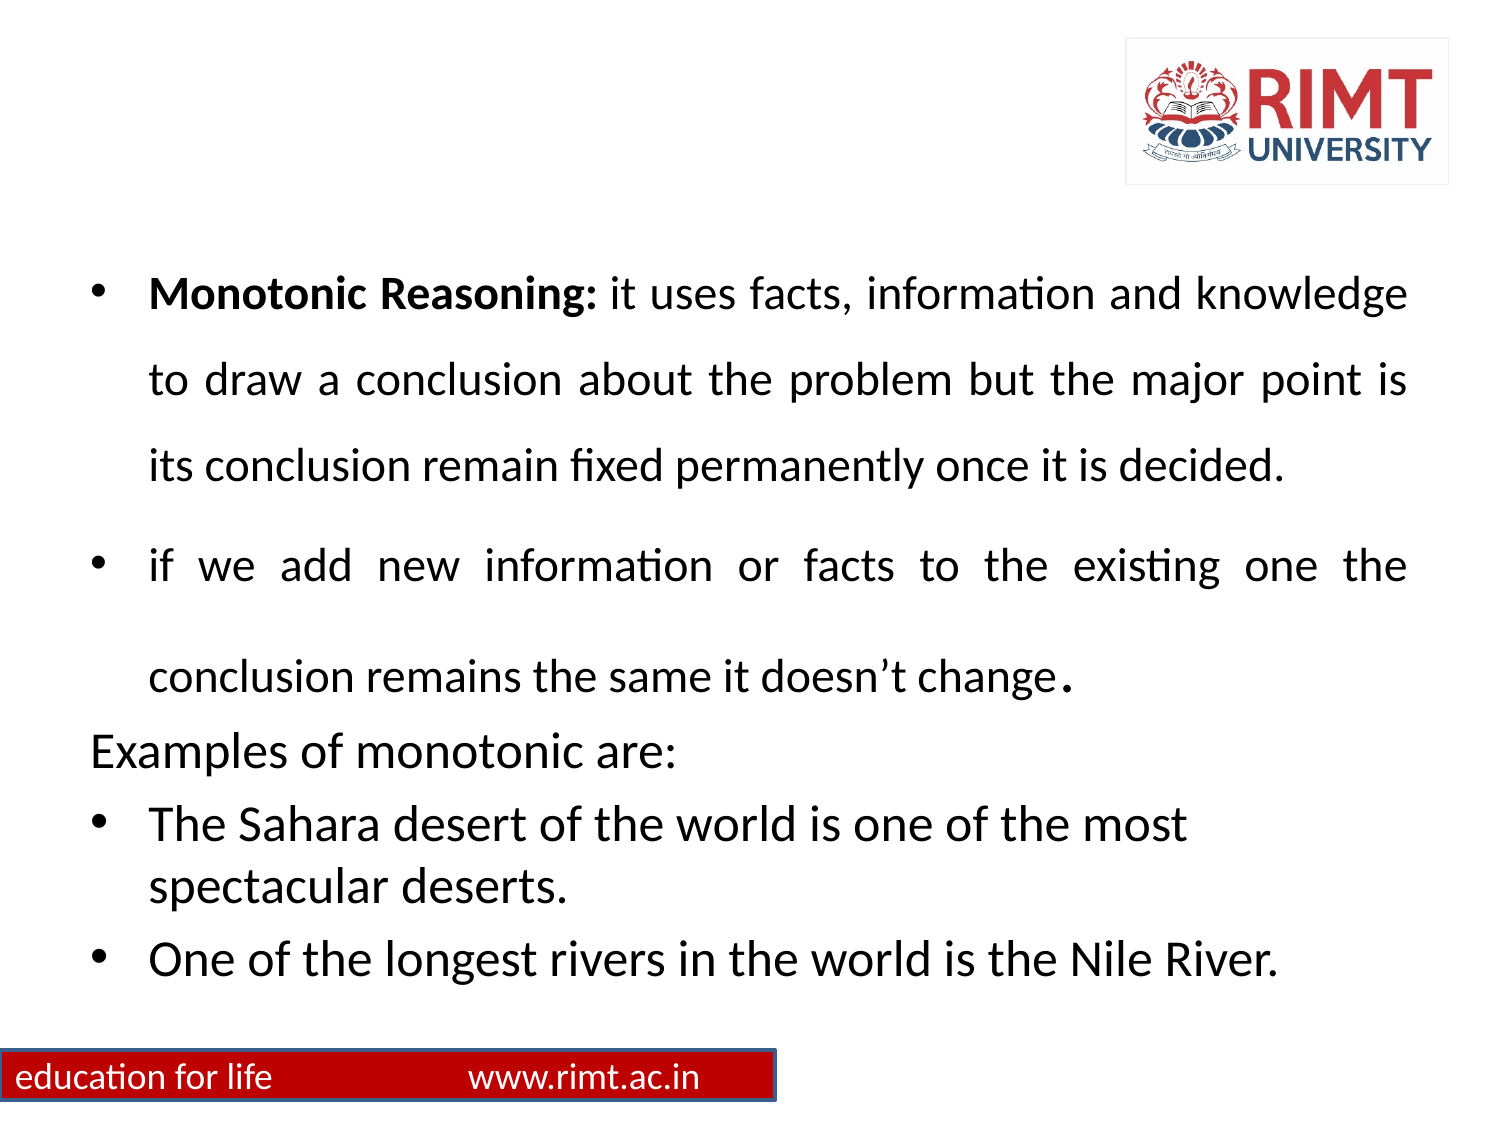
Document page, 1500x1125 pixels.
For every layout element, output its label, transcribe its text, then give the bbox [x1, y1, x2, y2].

picture [1124, 37, 1449, 185]
text_box education for life www.rimt.ac.in [0, 1048, 777, 1102]
list Monotonic Reasoning: it uses facts, information and knowledge to draw a conclusion about the problem but the major point is its conclusion remain fixed permanently once it is decided. if we add new information or facts to the existing one the conclusion remains the same it doesn’t change. Examples of monotonic are: The Sahara desert of the world is one of the most spectacular deserts. One of the longest rivers in the world is the Nile River. [75, 224, 1425, 1005]
